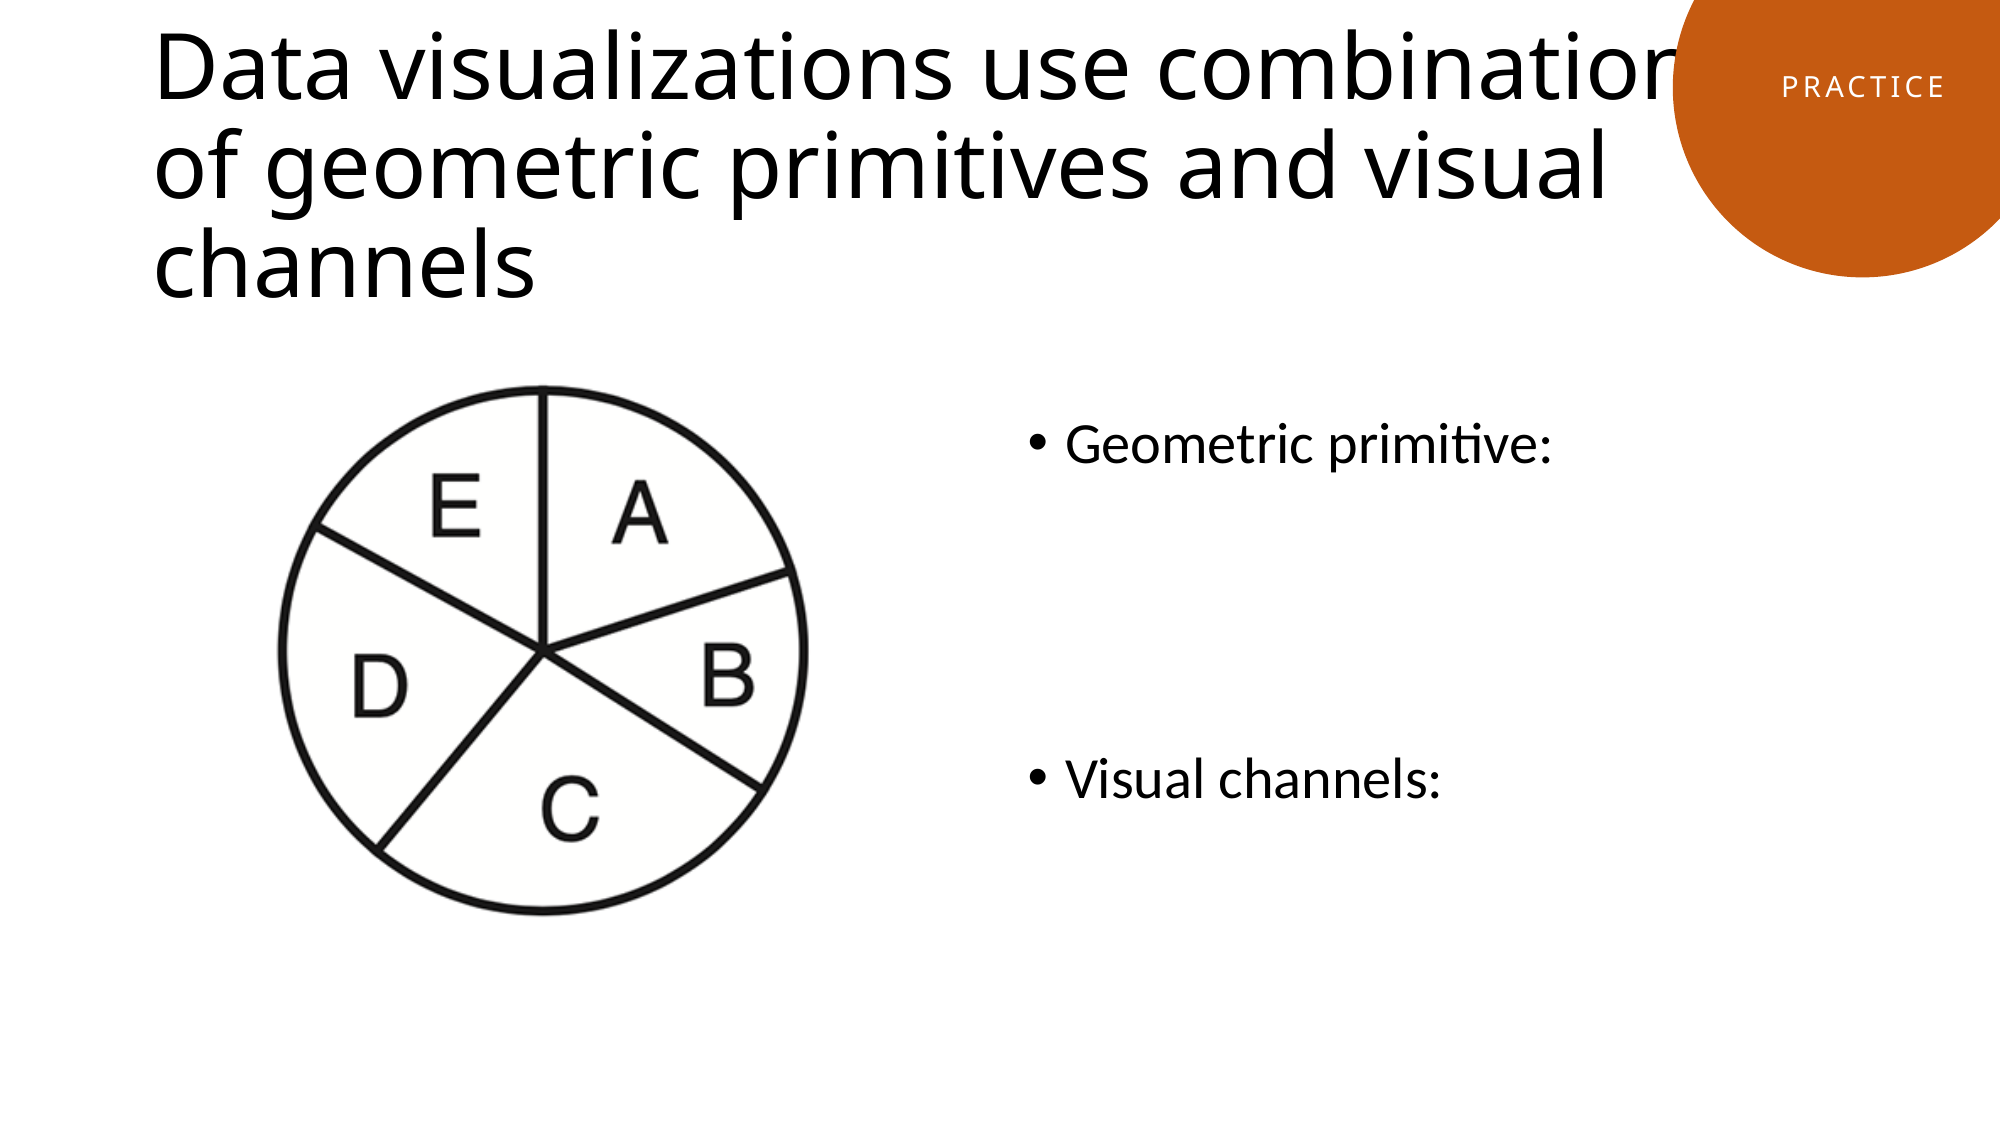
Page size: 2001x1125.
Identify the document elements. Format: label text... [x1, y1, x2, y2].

text_box Geometric primitive: Visual channels: [1012, 405, 1863, 1014]
picture [233, 342, 858, 952]
text_box Practice [1672, 0, 2000, 278]
title Data visualizations use combinations of geometric primitives and visual channels [137, 59, 1850, 278]
